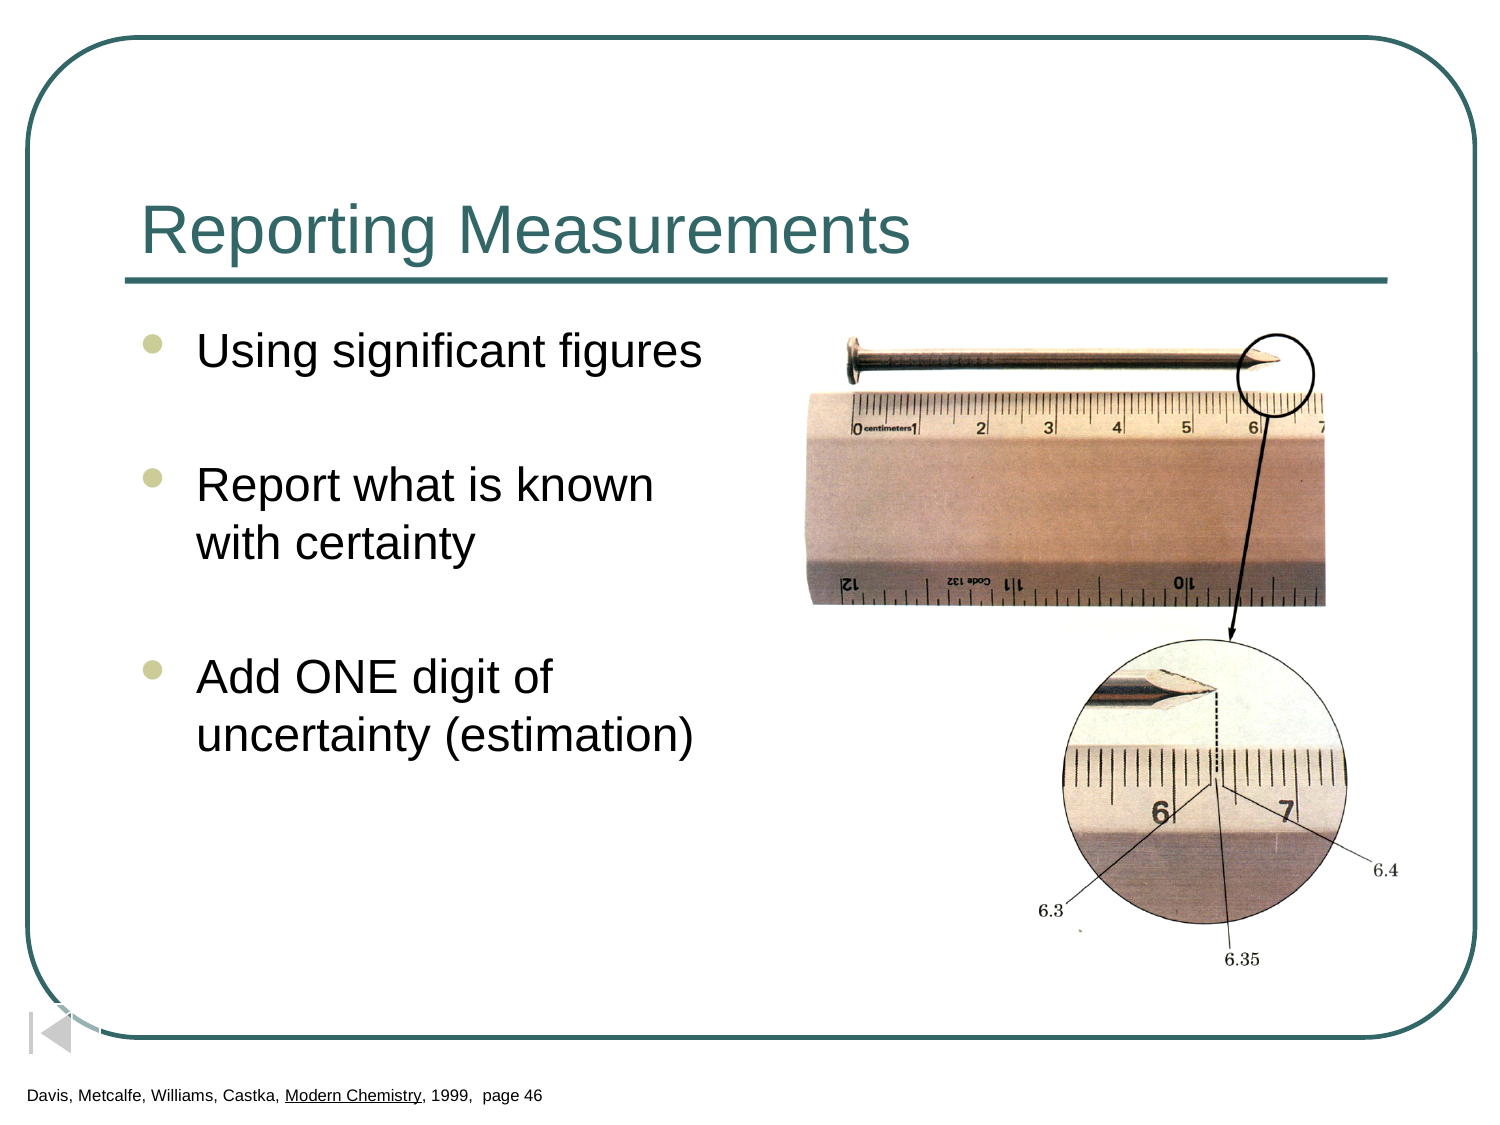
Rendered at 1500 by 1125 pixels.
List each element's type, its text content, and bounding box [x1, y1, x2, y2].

text_box [0, 1003, 100, 1063]
text_box Davis, Metcalfe, Williams, Castka, Modern Chemistry, 1999, page 46 [12, 1077, 558, 1112]
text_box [776, 312, 1425, 988]
title Reporting Measurements [124, 87, 1388, 276]
list Using significant figures Report what is known with certainty Add ONE digit of uncertainty (estimation) [124, 312, 745, 976]
